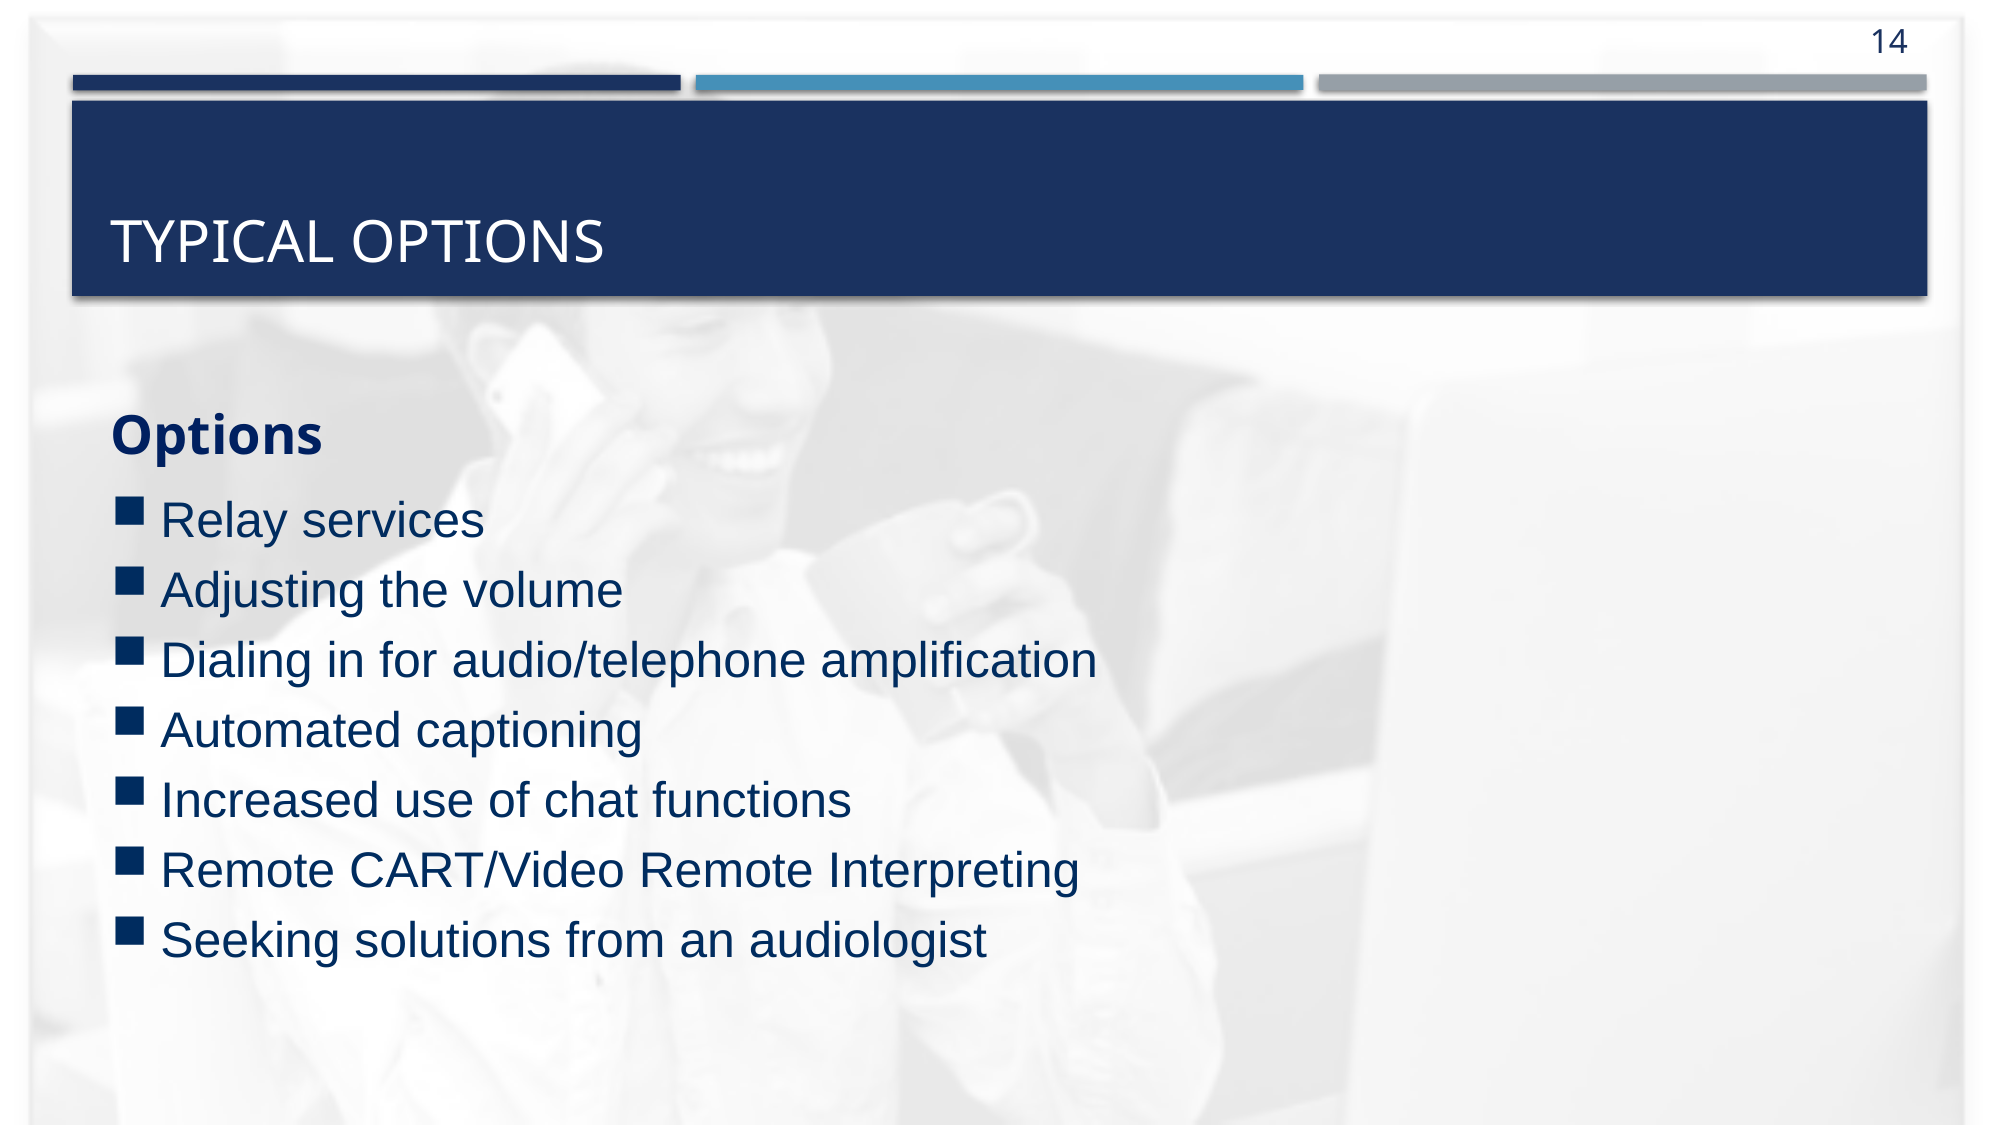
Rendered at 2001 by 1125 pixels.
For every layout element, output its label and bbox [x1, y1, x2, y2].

picture [0, 0, 2000, 1125]
text_box [72, 73, 1928, 92]
